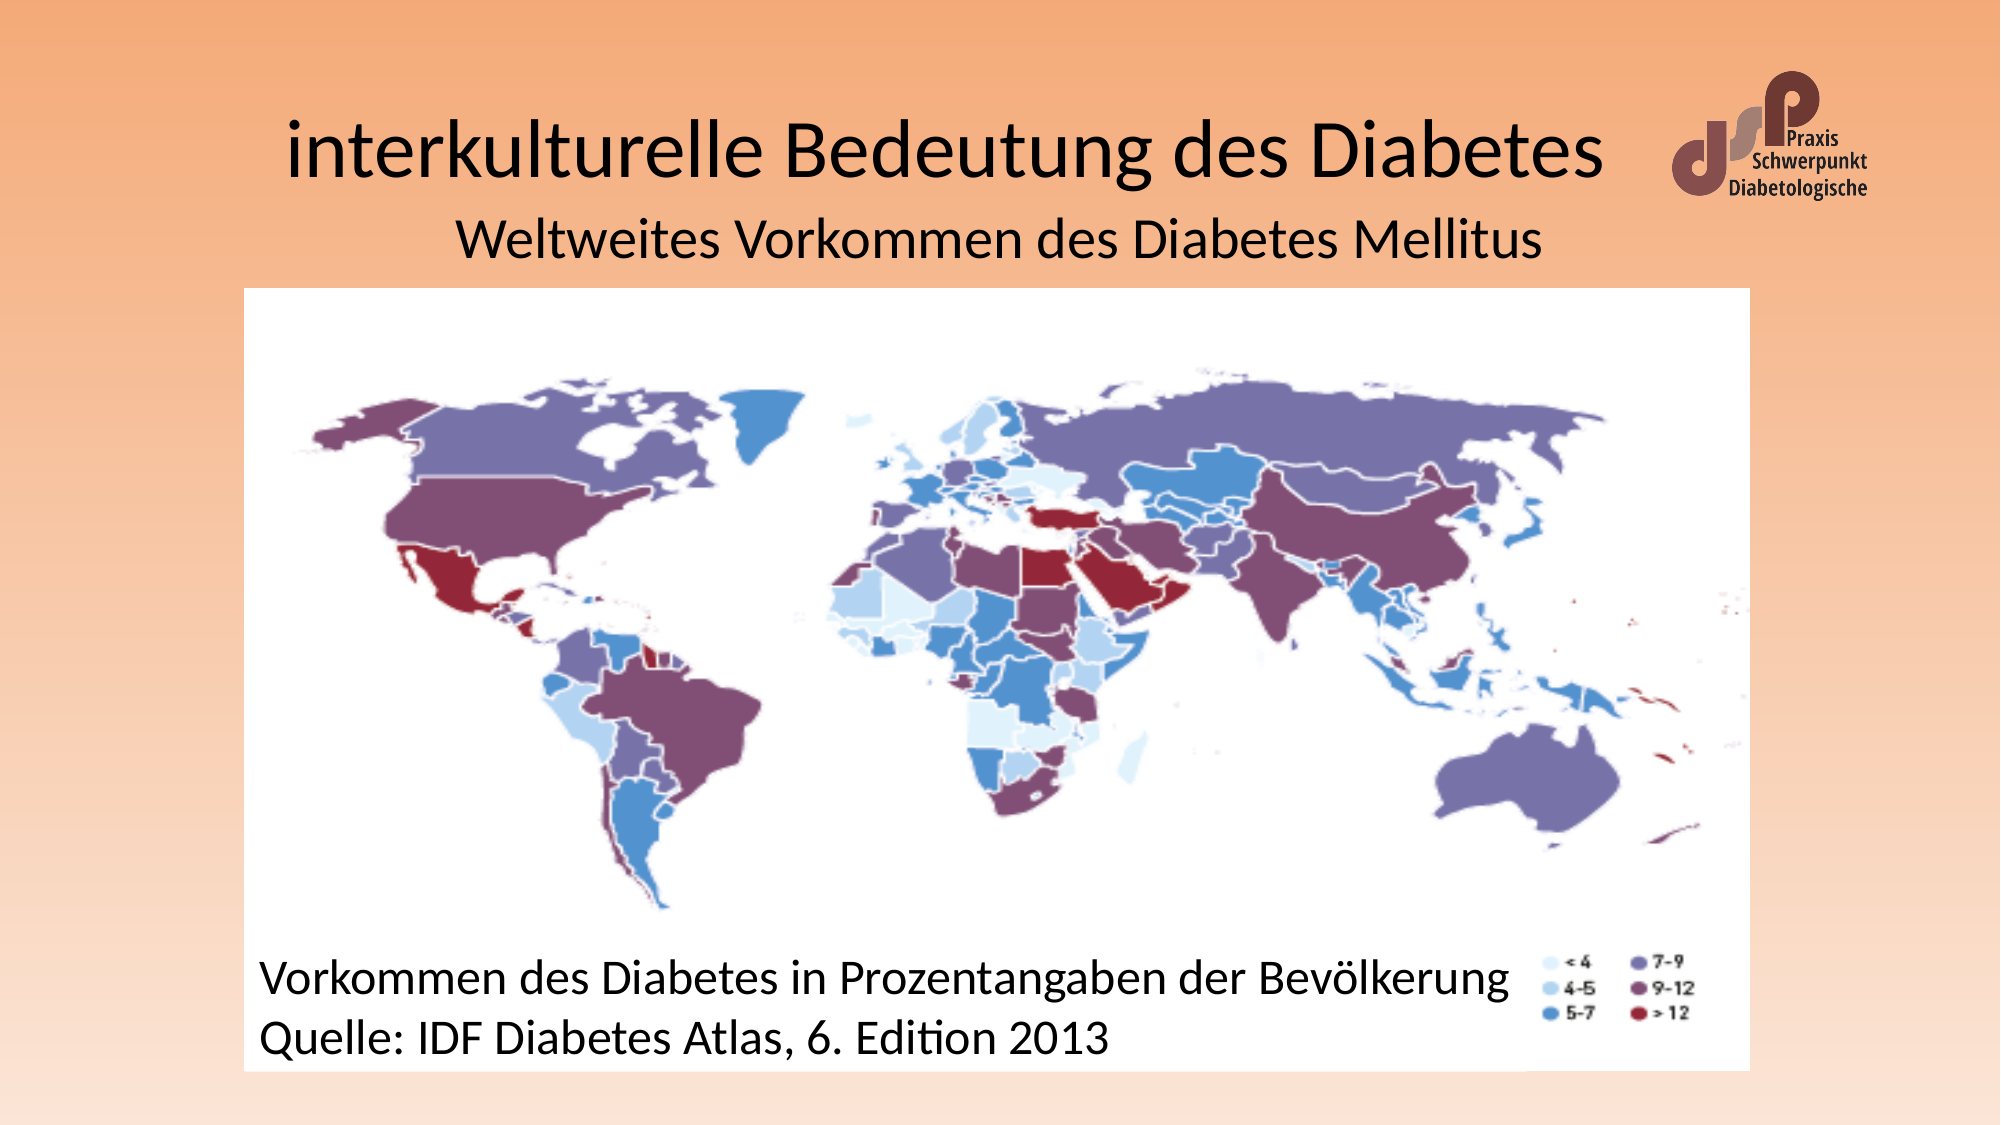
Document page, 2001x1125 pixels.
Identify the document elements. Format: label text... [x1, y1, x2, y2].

title interkulturelle Bedeutung des Diabetes [249, 71, 1642, 200]
picture [1672, 71, 1867, 201]
subtitle Weltweites Vorkommen des Diabetes Mellitus [249, 200, 1750, 288]
picture [244, 288, 1750, 1072]
